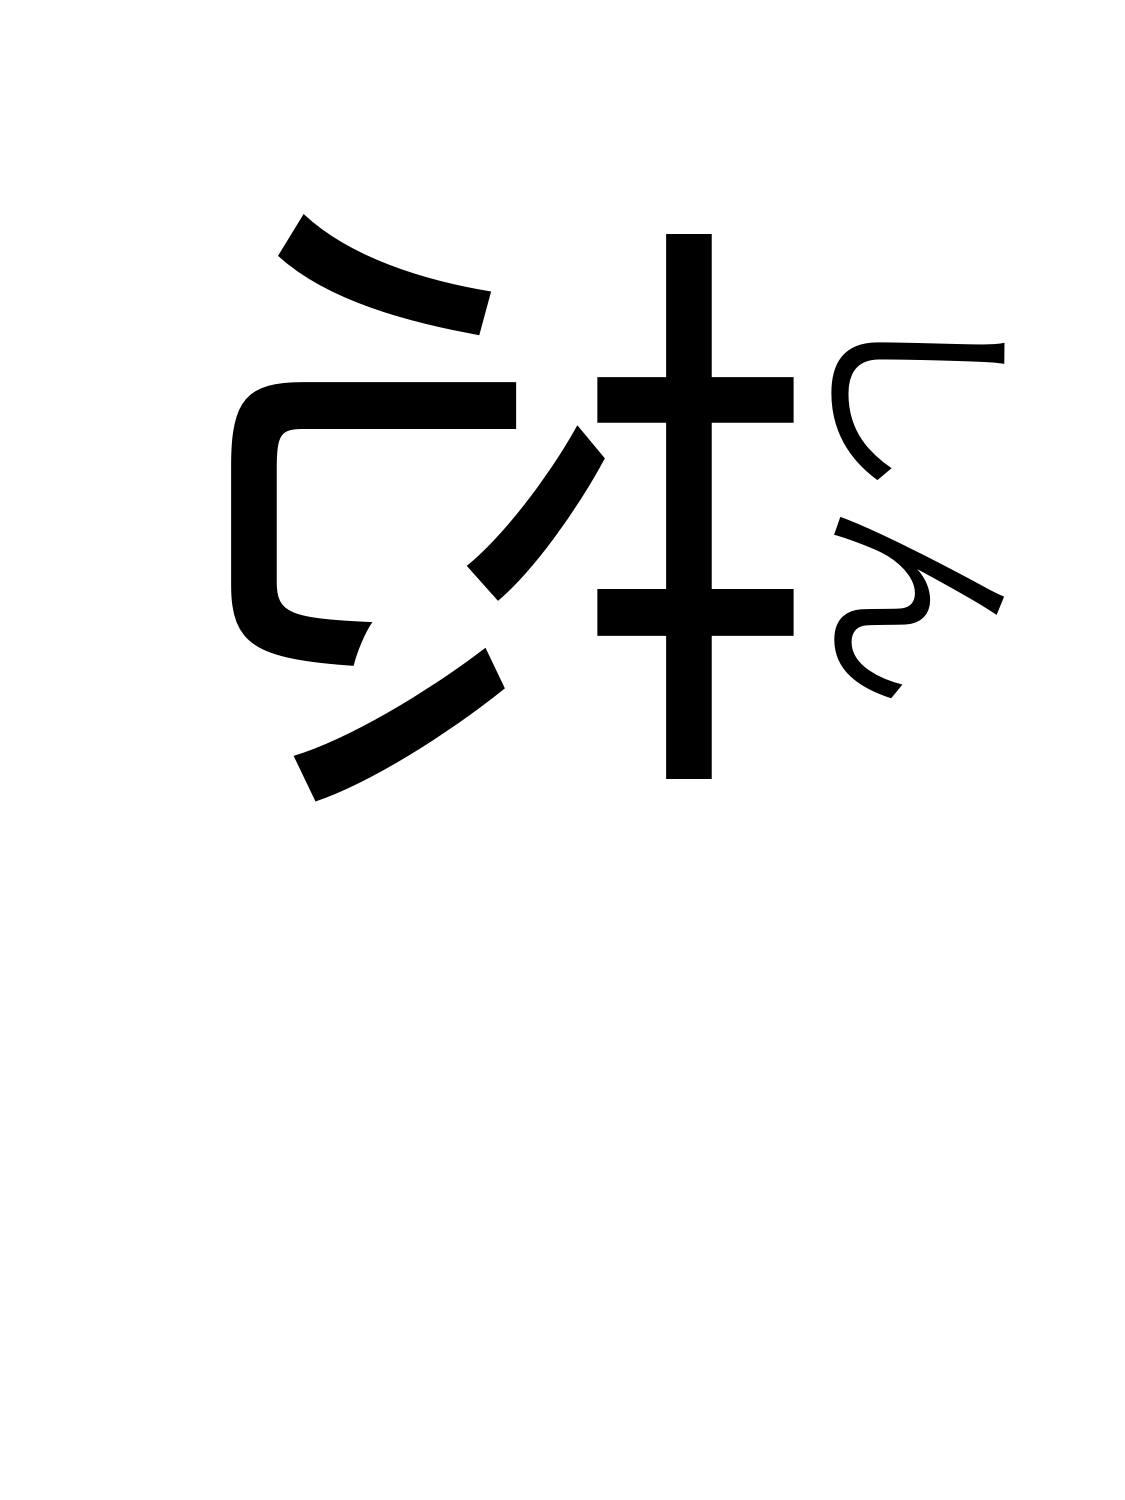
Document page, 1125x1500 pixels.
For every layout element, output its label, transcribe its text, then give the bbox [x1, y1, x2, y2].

text_box しん [775, 278, 1058, 1142]
text_box 芯 [135, 194, 894, 1384]
